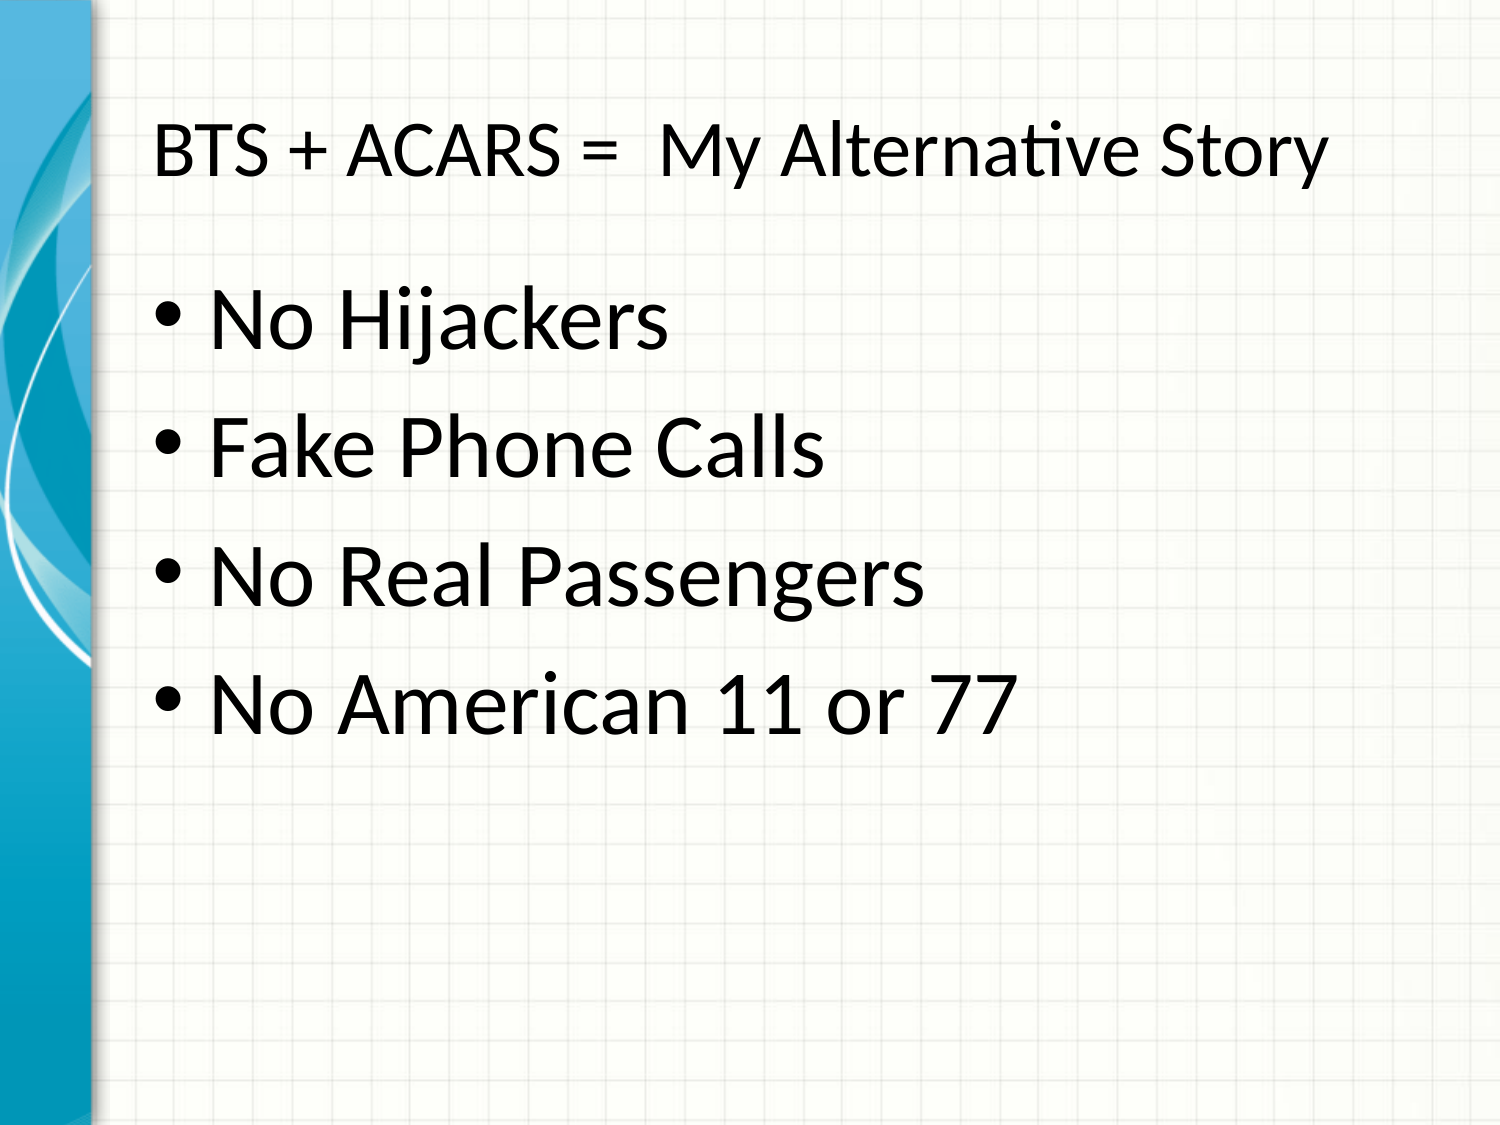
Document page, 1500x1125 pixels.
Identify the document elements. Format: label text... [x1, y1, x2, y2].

picture [0, 0, 1500, 1125]
title BTS + ACARS = My Alternative Story [137, 50, 1463, 238]
list No Hijackers Fake Phone Calls No Real Passengers No American 11 or 77 [137, 249, 1425, 938]
